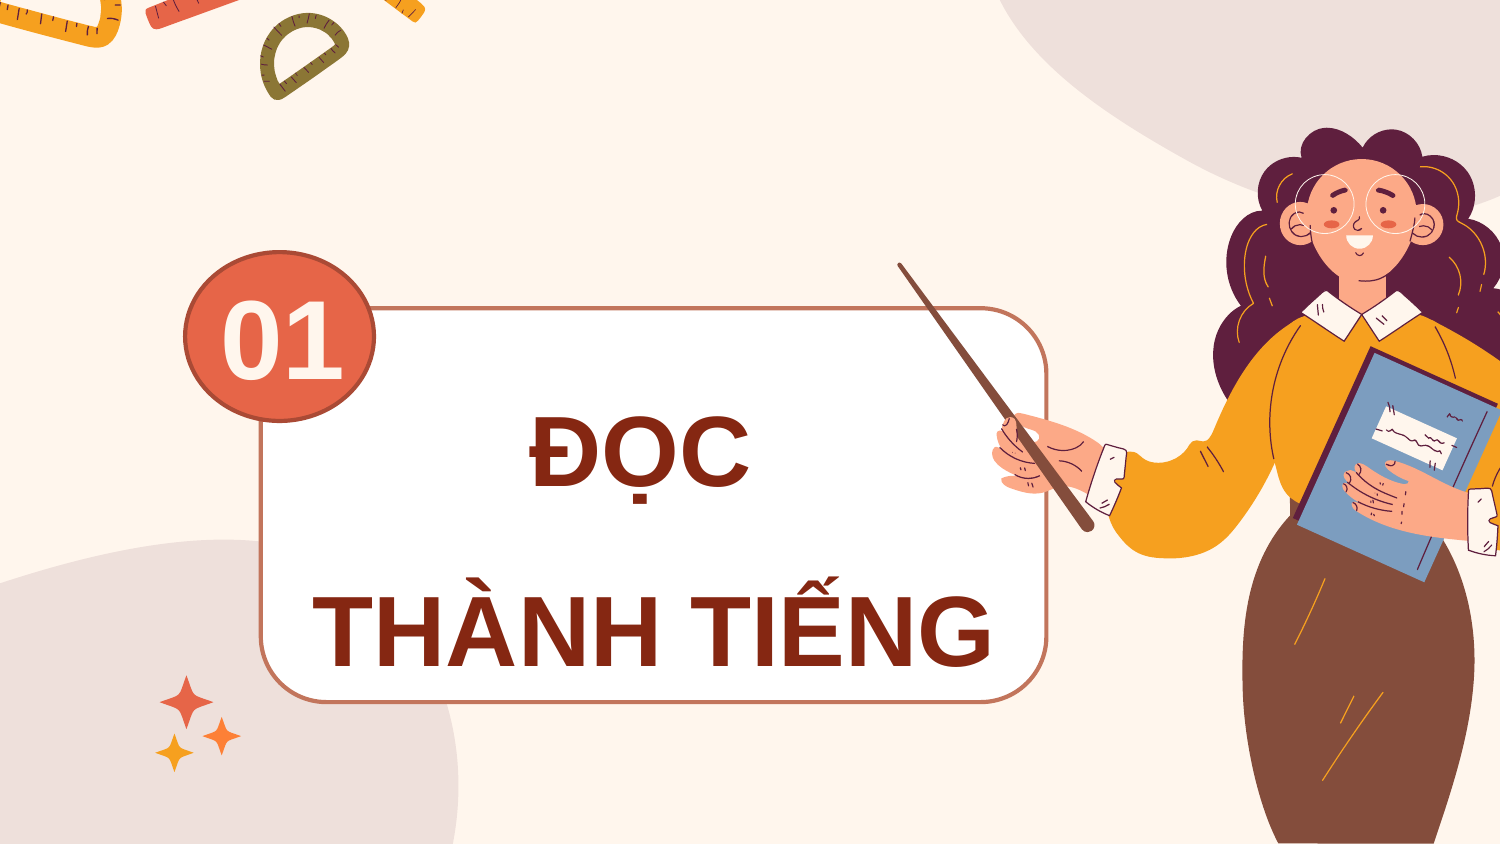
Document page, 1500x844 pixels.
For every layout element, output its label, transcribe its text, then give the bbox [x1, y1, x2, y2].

text_box [182, 290, 198, 383]
text_box ĐỌC THÀNH TIẾNG [298, 319, 891, 694]
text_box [896, 127, 1500, 844]
text_box [236, 250, 323, 259]
text_box [228, 410, 331, 424]
text_box 01 [198, 259, 368, 410]
text_box [368, 301, 377, 372]
text_box [371, 306, 891, 319]
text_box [154, 675, 242, 773]
text_box [258, 422, 891, 705]
